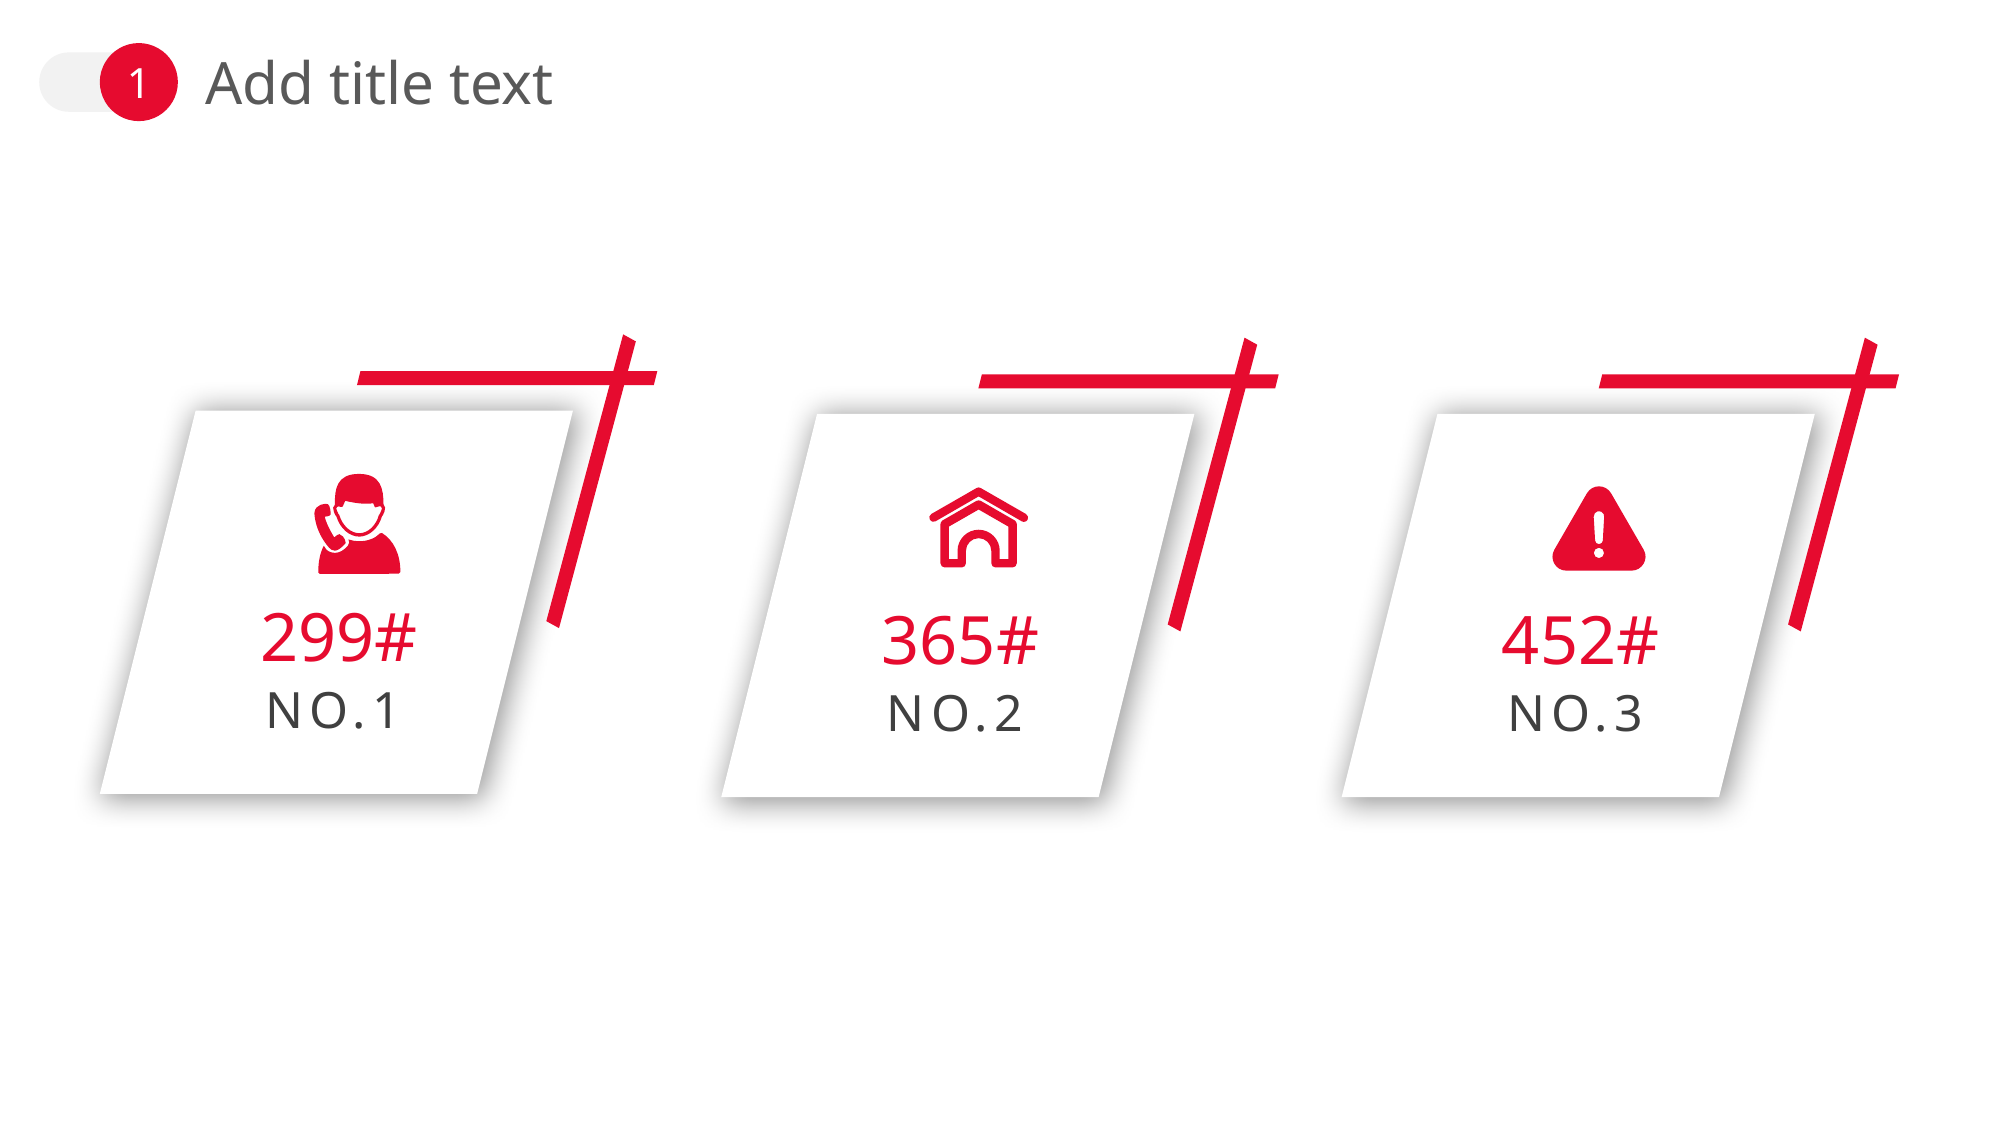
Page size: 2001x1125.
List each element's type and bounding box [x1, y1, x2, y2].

text_box [99, 331, 658, 794]
text_box [39, 39, 722, 125]
text_box [721, 334, 1279, 798]
text_box [1341, 334, 1900, 798]
